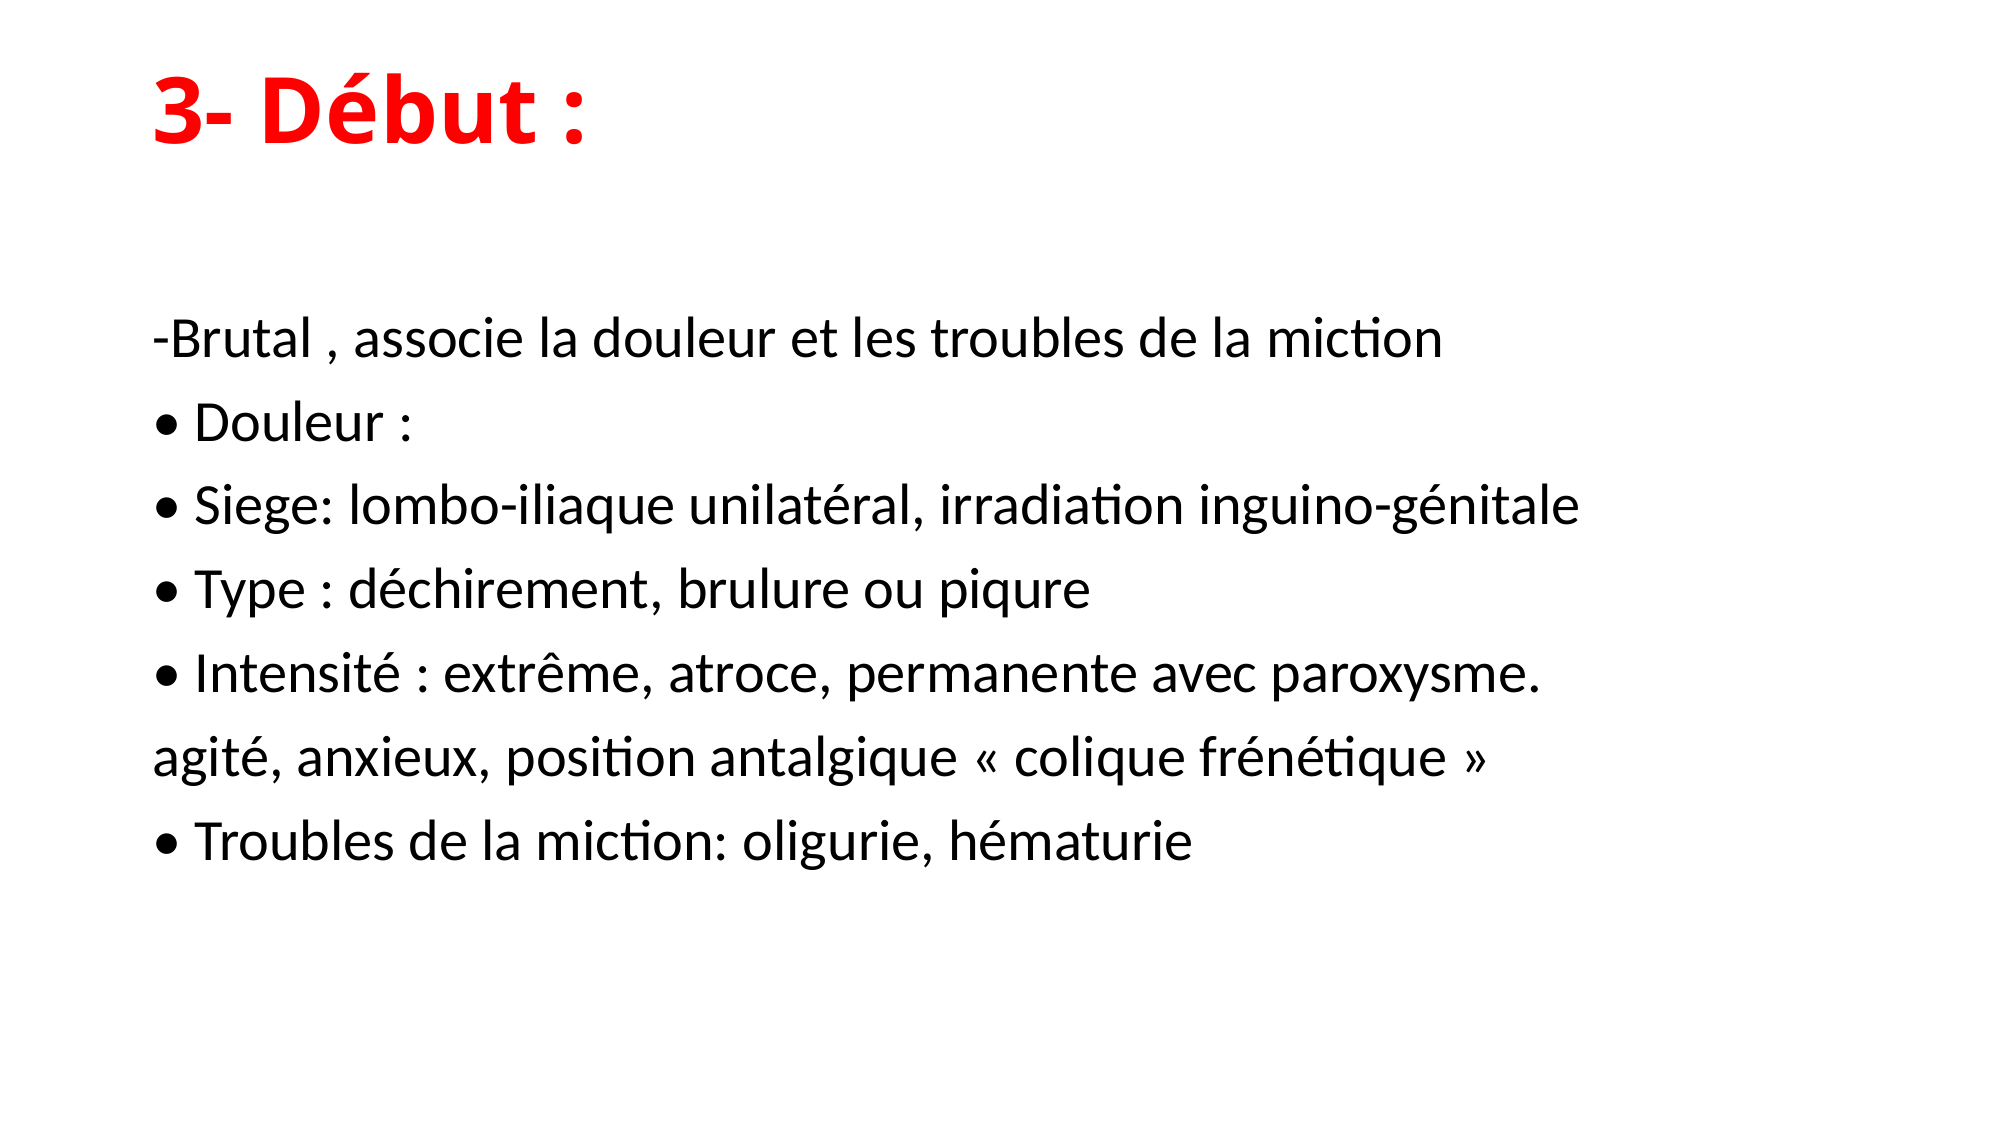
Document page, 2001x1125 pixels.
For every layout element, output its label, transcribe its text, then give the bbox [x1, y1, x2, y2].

list -Brutal , associe la douleur et les troubles de la miction • Douleur : • Siege: lombo-iliaque unilatéral, irradiation inguino-génitale • Type : déchirement, brulure ou piqure • Intensité : extrême, atroce, permanente avec paroxysme. agité, anxieux, position antalgique « colique frénétique » • Troubles de la miction: oligurie, hématurie [137, 299, 1863, 1014]
title 3- Début : [137, 59, 1863, 278]
